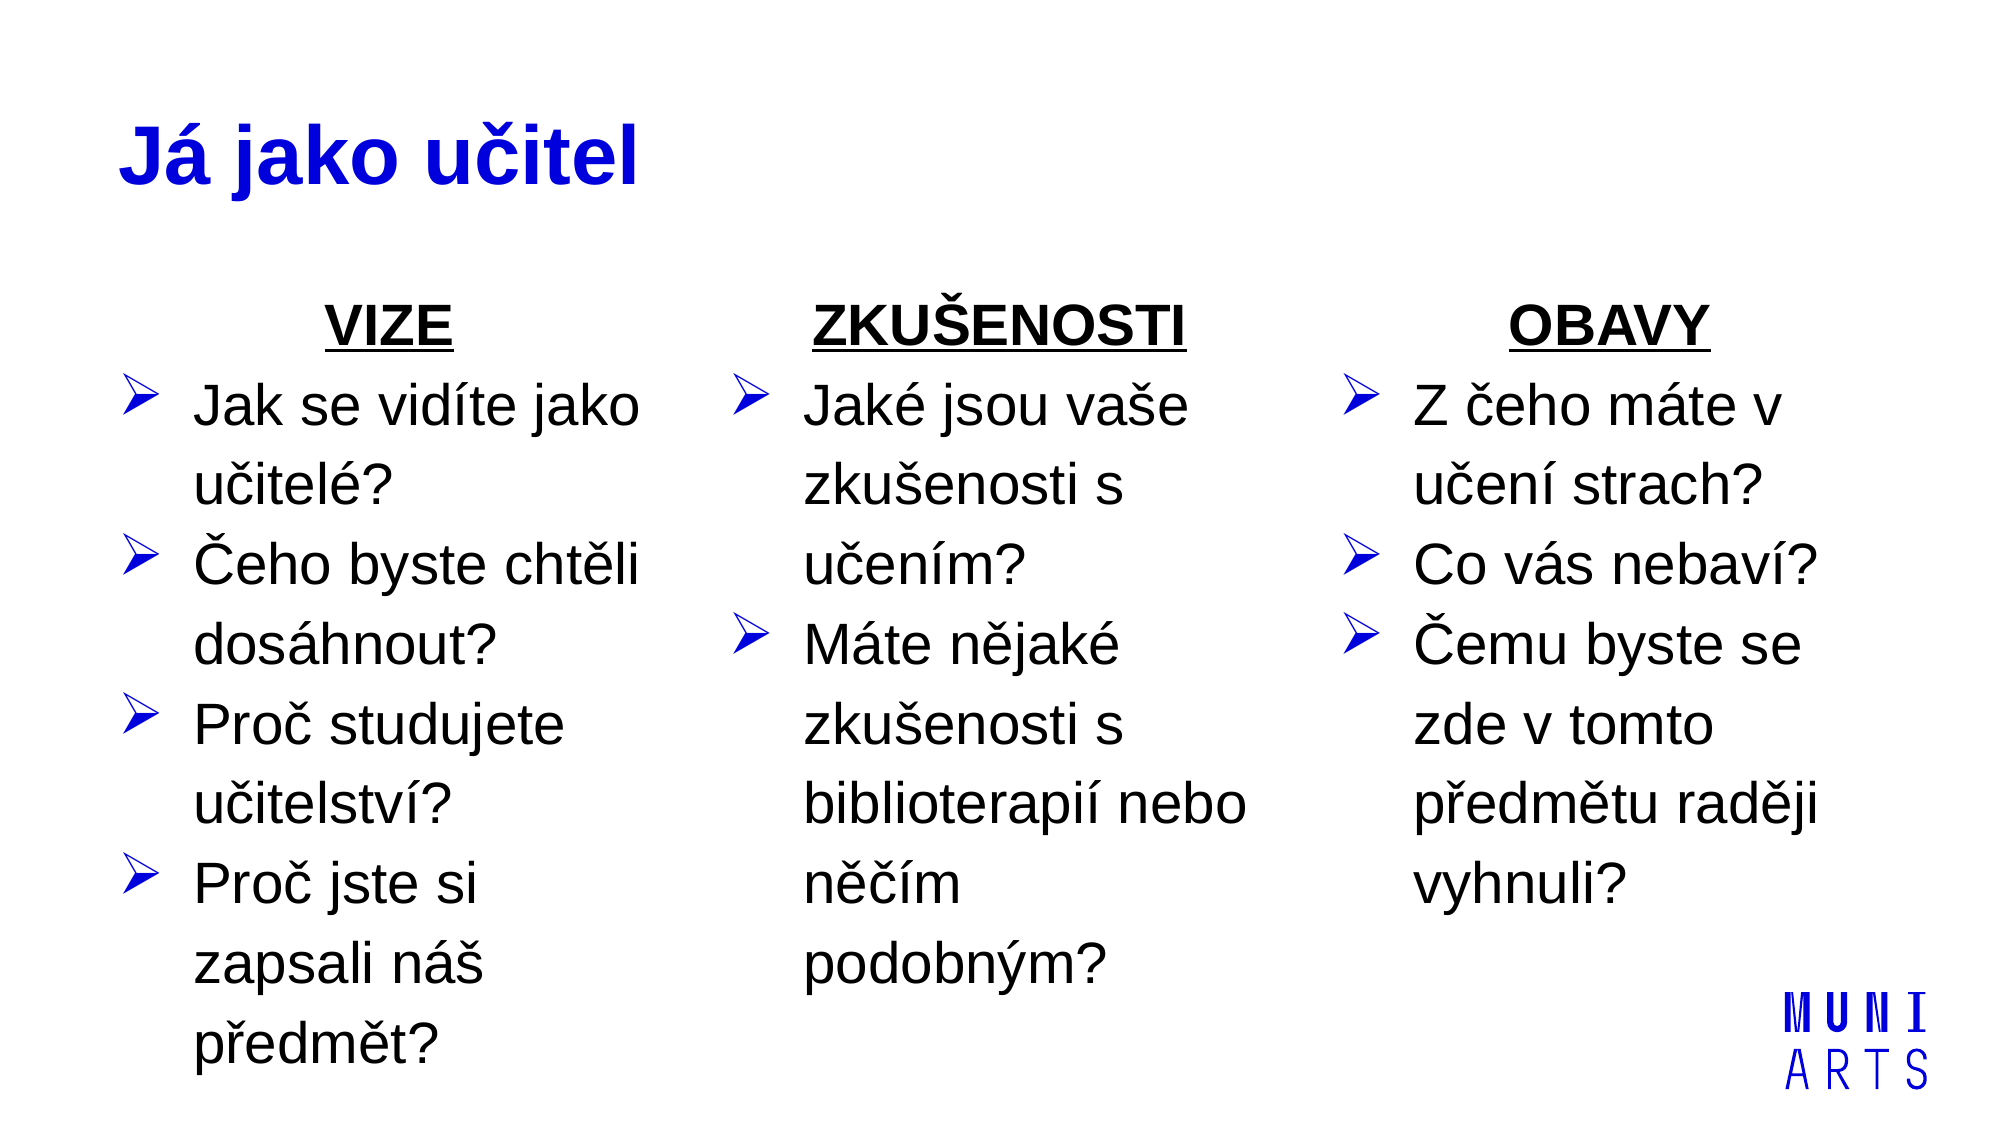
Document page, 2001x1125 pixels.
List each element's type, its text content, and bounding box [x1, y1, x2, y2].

list ZKUŠENOSTI Jaké jsou vaše zkušenosti s učením? Máte nějaké zkušenosti s biblioterapií nebo něčím podobným? [728, 277, 1272, 1079]
list OBAVY Z čeho máte v učení strach? Co vás nebaví? Čemu byste se zde v tomto předmětu raději vyhnuli? [1338, 277, 1882, 971]
title Já jako učitel [118, 118, 1883, 193]
list VIZE Jak se vidíte jako učitelé? Čeho byste chtěli dosáhnout? Proč studujete učitelství? Proč jste si zapsali náš předmět? [118, 277, 662, 1102]
